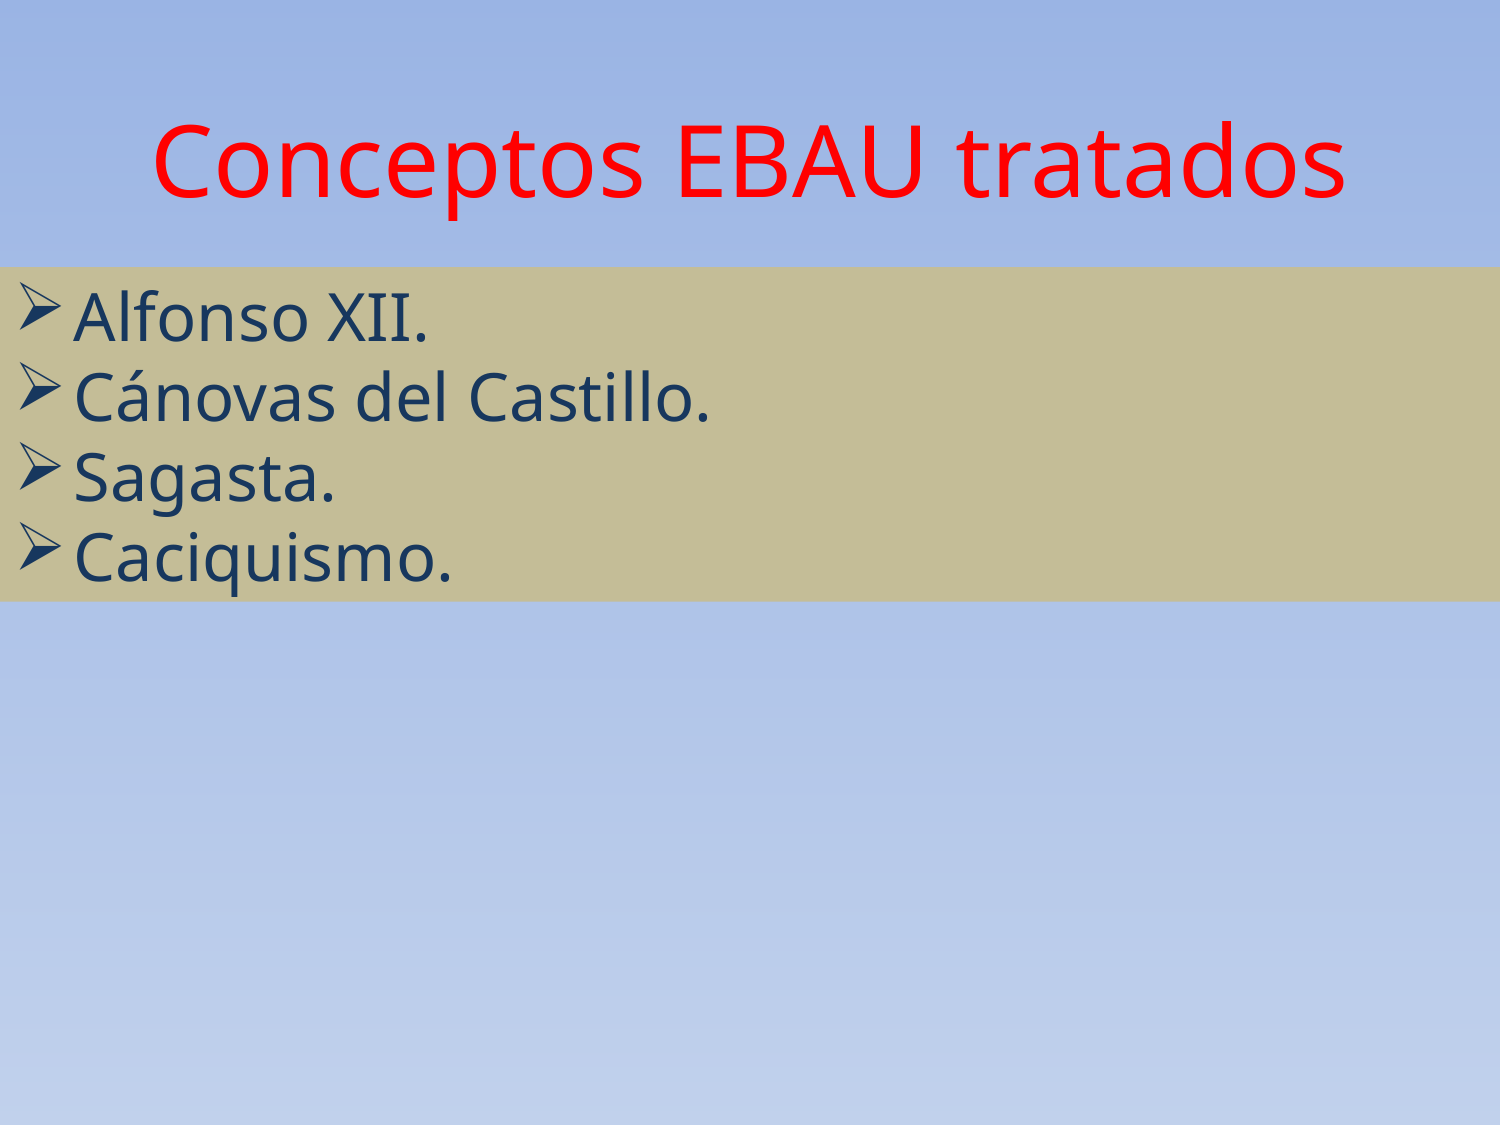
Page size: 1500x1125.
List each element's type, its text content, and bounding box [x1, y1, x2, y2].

text_box Alfonso XII. Cánovas del Castillo. Sagasta. Caciquismo. [0, 267, 1500, 602]
text_box Conceptos EBAU tratados [0, 90, 1500, 225]
